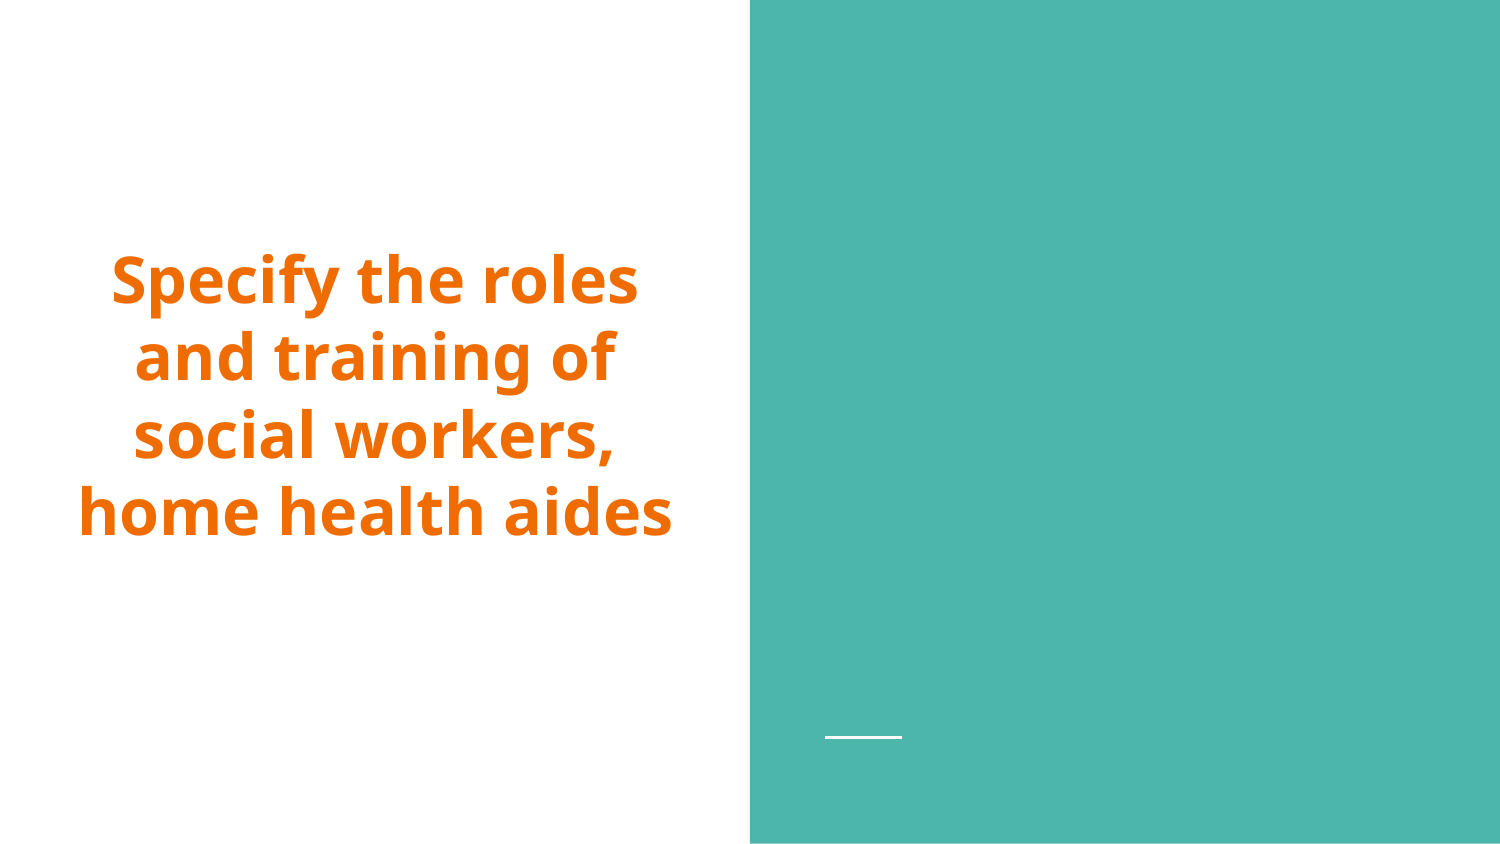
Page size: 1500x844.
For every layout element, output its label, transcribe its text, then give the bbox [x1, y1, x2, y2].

title Specify the roles and training of social workers, home health aides [43, 176, 708, 564]
